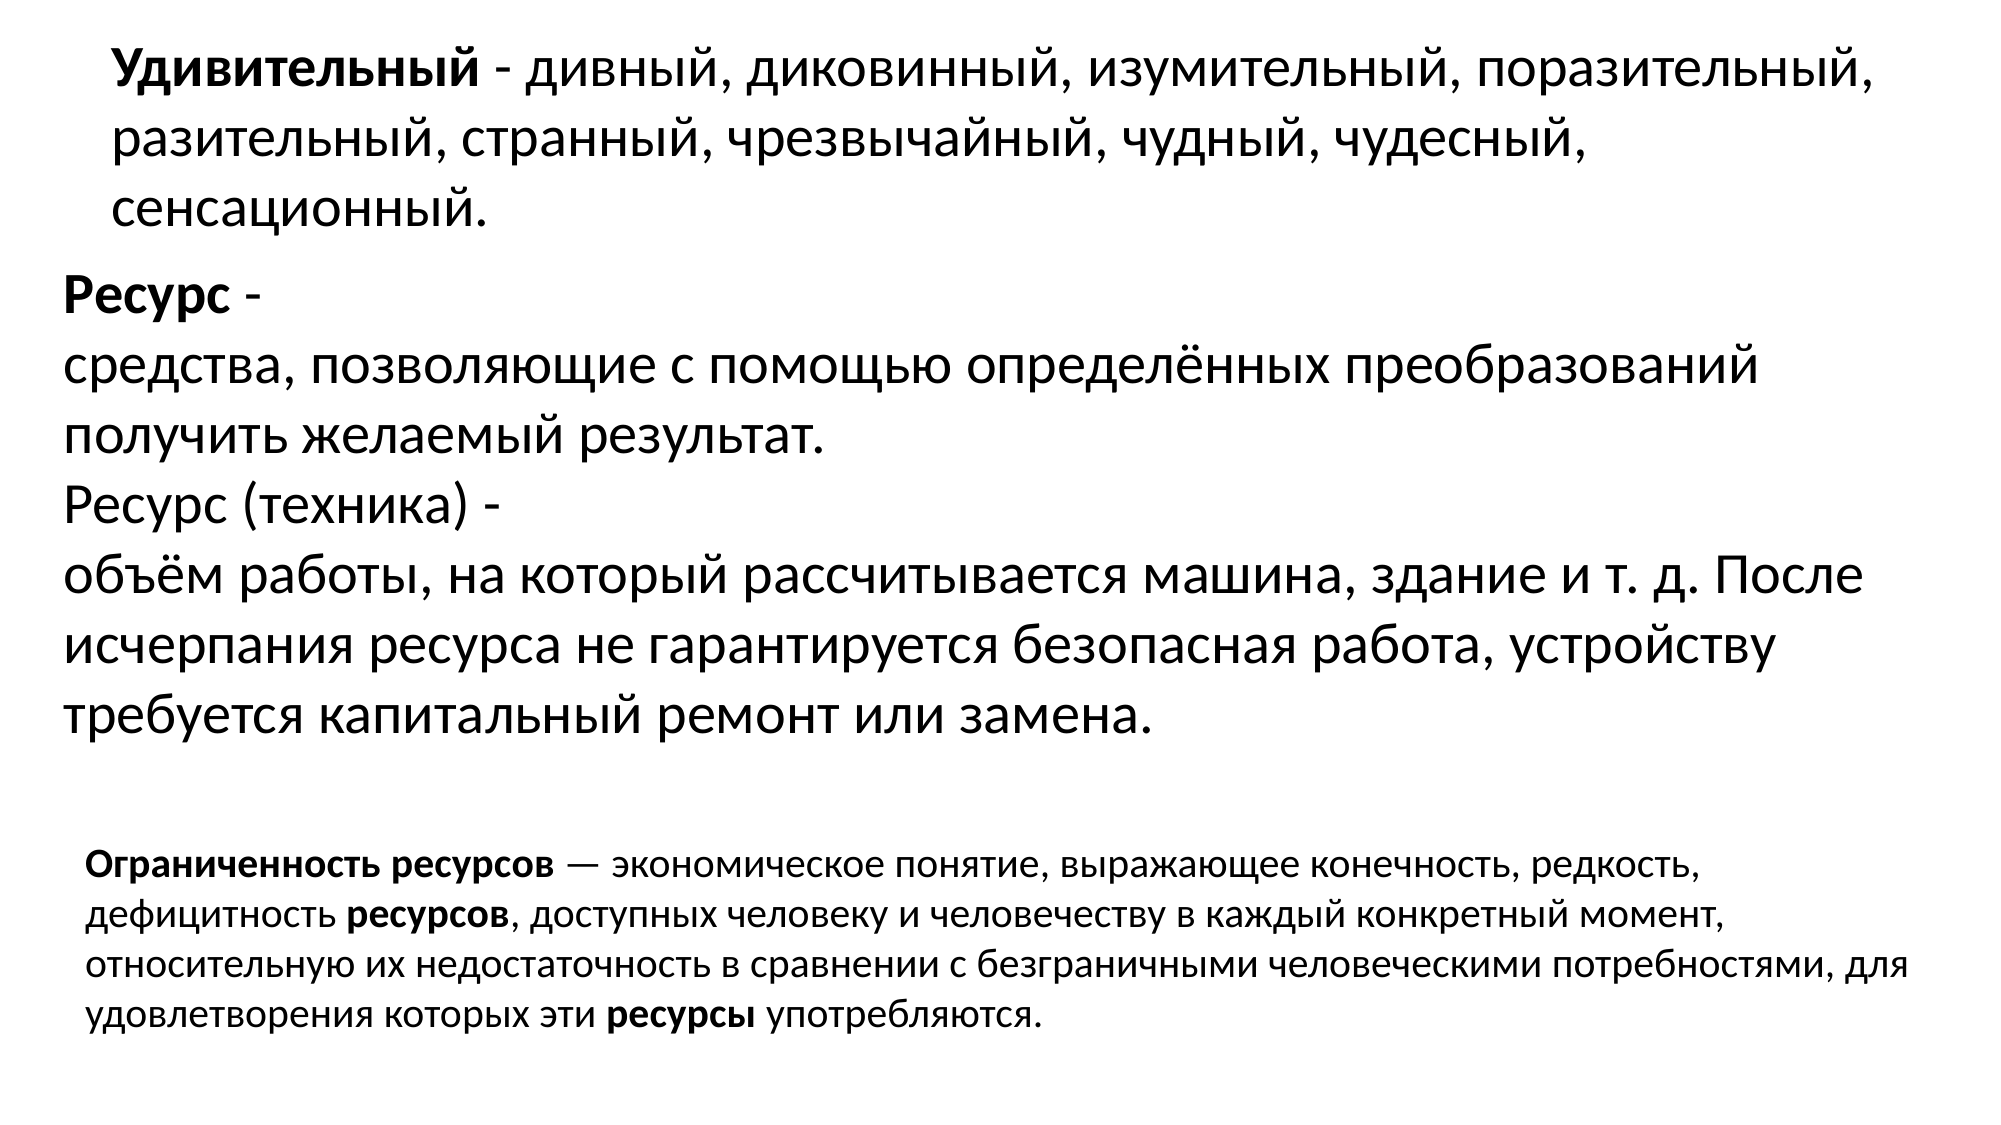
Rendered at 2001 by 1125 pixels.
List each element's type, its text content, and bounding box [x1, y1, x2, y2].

text_box Ресурс - средства, позволяющие с помощью определённых преобразований получить желаемый результат. Ресурс (техника) - объём работы, на который рассчитывается машина, здание и т. д. После исчерпания ресурса не гарантируется безопасная работа, устройству требуется капитальный ремонт или замена. [49, 247, 1949, 753]
text_box Ограниченность ресурсов — экономическое понятие, выражающее конечность, редкость, дефицитность ресурсов, доступных человеку и человечеству в каждый конкретный момент, относительную их недостаточность в сравнении с безграничными человеческими потребностями, для удовлетворения которых эти ресурсы употребляются. [70, 828, 1949, 1044]
text_box Удивительный - дивный, диковинный, изумительный, поразительный, разительный, странный, чрезвычайный, чудный, чудесный, сенсационный. [96, 20, 1949, 246]
